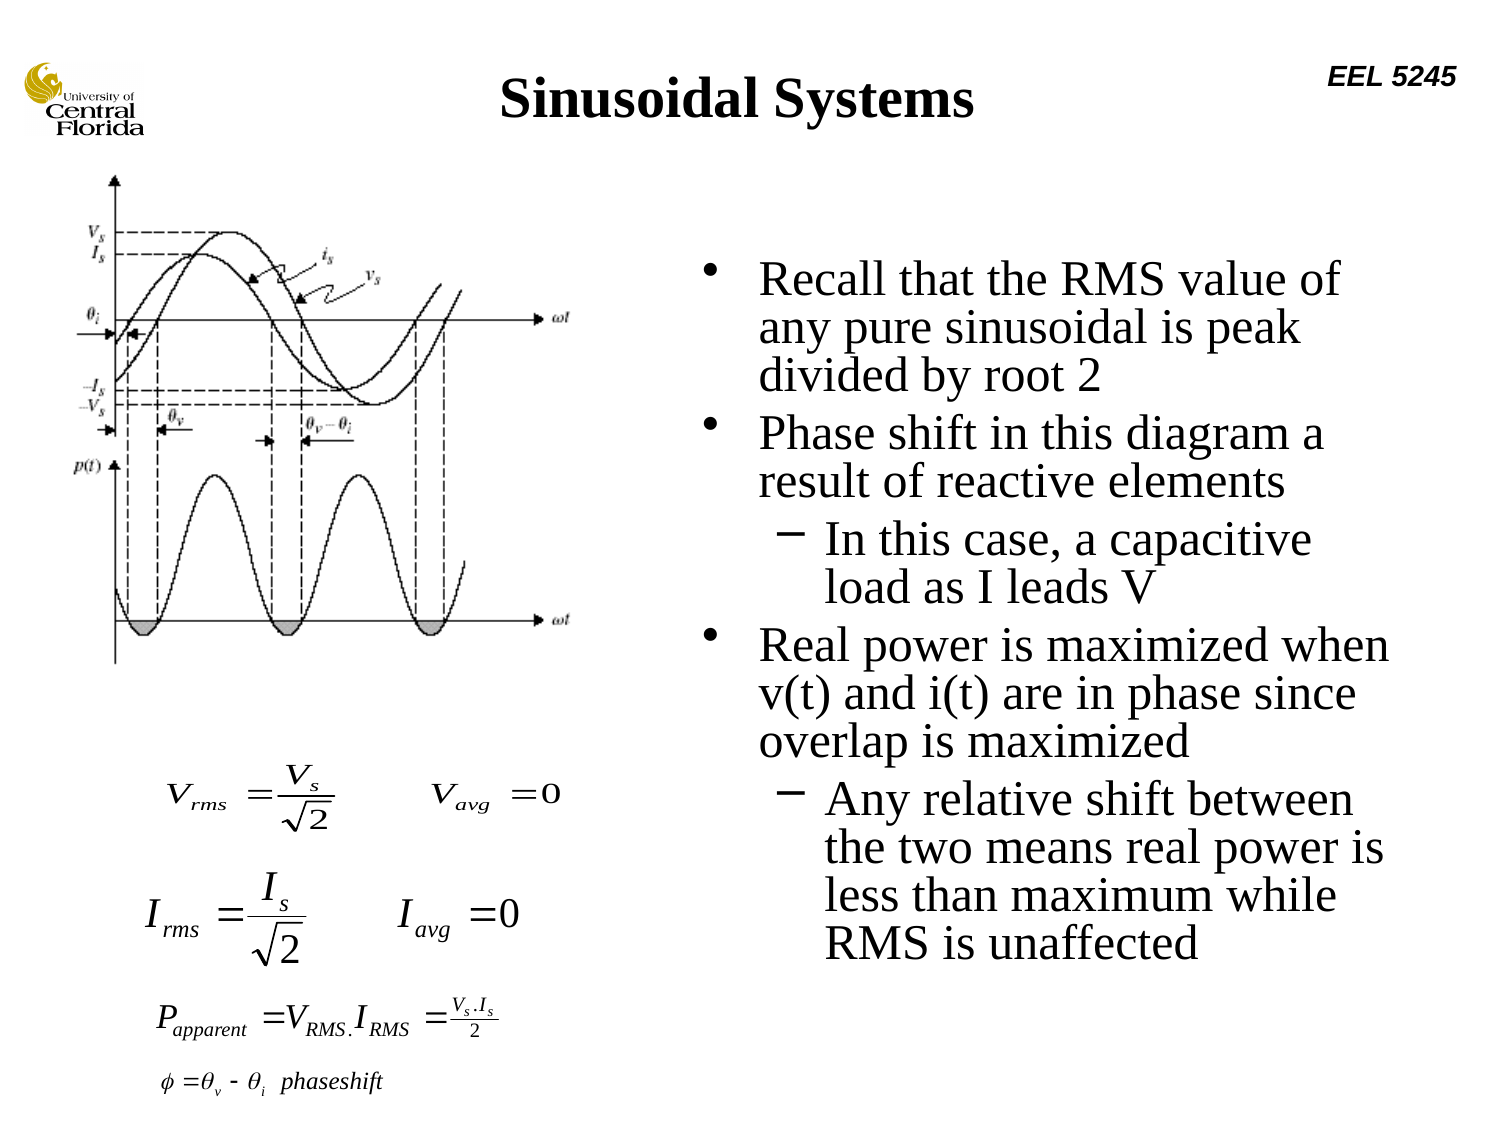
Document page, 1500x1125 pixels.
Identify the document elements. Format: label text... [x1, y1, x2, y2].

picture [59, 166, 578, 669]
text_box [137, 824, 526, 1065]
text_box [157, 1060, 388, 1113]
list Recall that the RMS value of any pure sinusoidal is peak divided by root 2 Phase shift in this diagram a result of reactive elements In this case, a capacitive load as I leads V Real power is maximized when v(t) and i(t) are in phase since overlap is maximized Any relative shift between the two means real power is less than maximum while RMS is unaffected [687, 300, 1425, 347]
list Recall that the RMS value of any pure sinusoidal is peak divided by root 2 Phase shift in this diagram a result of reactive elements In this case, a capacitive load as I leads V Real power is maximized when v(t) and i(t) are in phase since overlap is maximized Any relative shift between the two means real power is less than maximum while RMS is unaffected [687, 249, 1425, 299]
picture [24, 62, 99, 136]
title Sinusoidal Systems [99, 0, 1375, 188]
list Recall that the RMS value of any pure sinusoidal is peak divided by root 2 Phase shift in this diagram a result of reactive elements In this case, a capacitive load as I leads V Real power is maximized when v(t) and i(t) are in phase since overlap is maximized Any relative shift between the two means real power is less than maximum while RMS is unaffected [687, 348, 1425, 531]
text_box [162, 587, 569, 1088]
picture [149, 987, 507, 1049]
list Recall that the RMS value of any pure sinusoidal is peak divided by root 2 Phase shift in this diagram a result of reactive elements In this case, a capacitive load as I leads V Real power is maximized when v(t) and i(t) are in phase since overlap is maximized Any relative shift between the two means real power is less than maximum while RMS is unaffected [687, 537, 1425, 1005]
